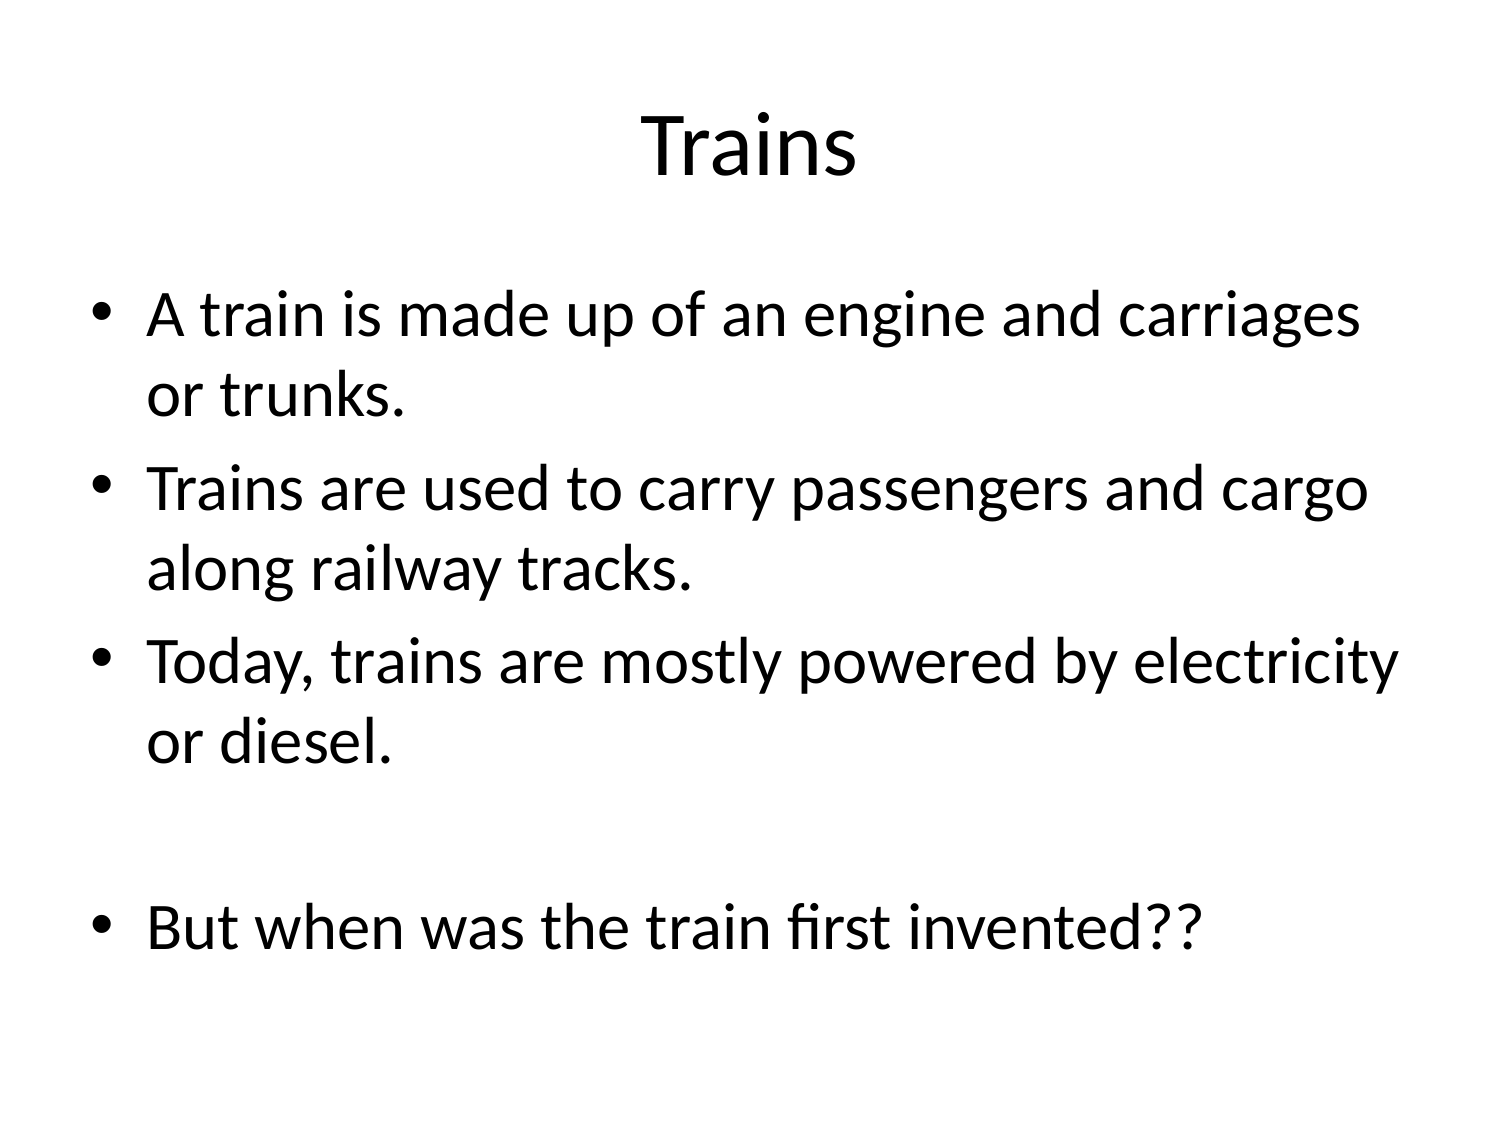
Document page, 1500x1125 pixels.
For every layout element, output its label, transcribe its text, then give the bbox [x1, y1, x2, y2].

title Trains [75, 45, 1425, 233]
list A train is made up of an engine and carriages or trunks. Trains are used to carry passengers and cargo along railway tracks. Today, trains are mostly powered by electricity or diesel. But when was the train first invented?? [75, 262, 1425, 1005]
